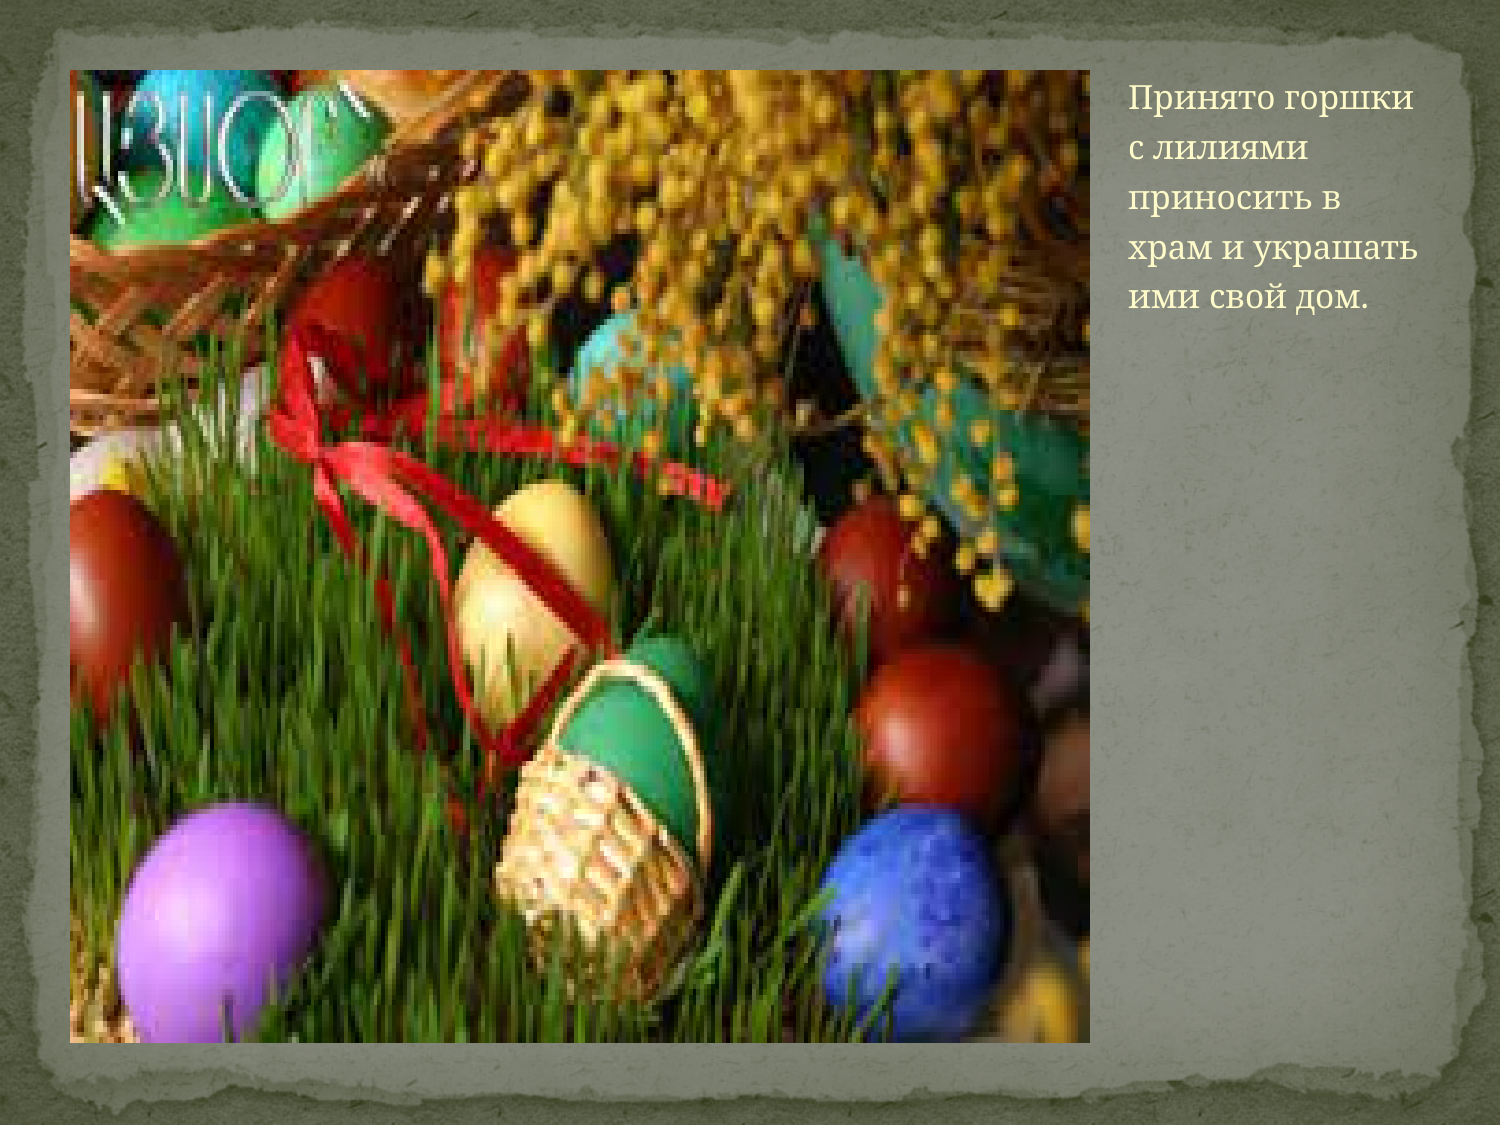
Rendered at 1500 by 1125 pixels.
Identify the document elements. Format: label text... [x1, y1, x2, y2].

list Принято горшки с лилиями приносить в храм и украшать ими свой дом. [1113, 58, 1439, 1008]
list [73, 73, 1088, 1039]
